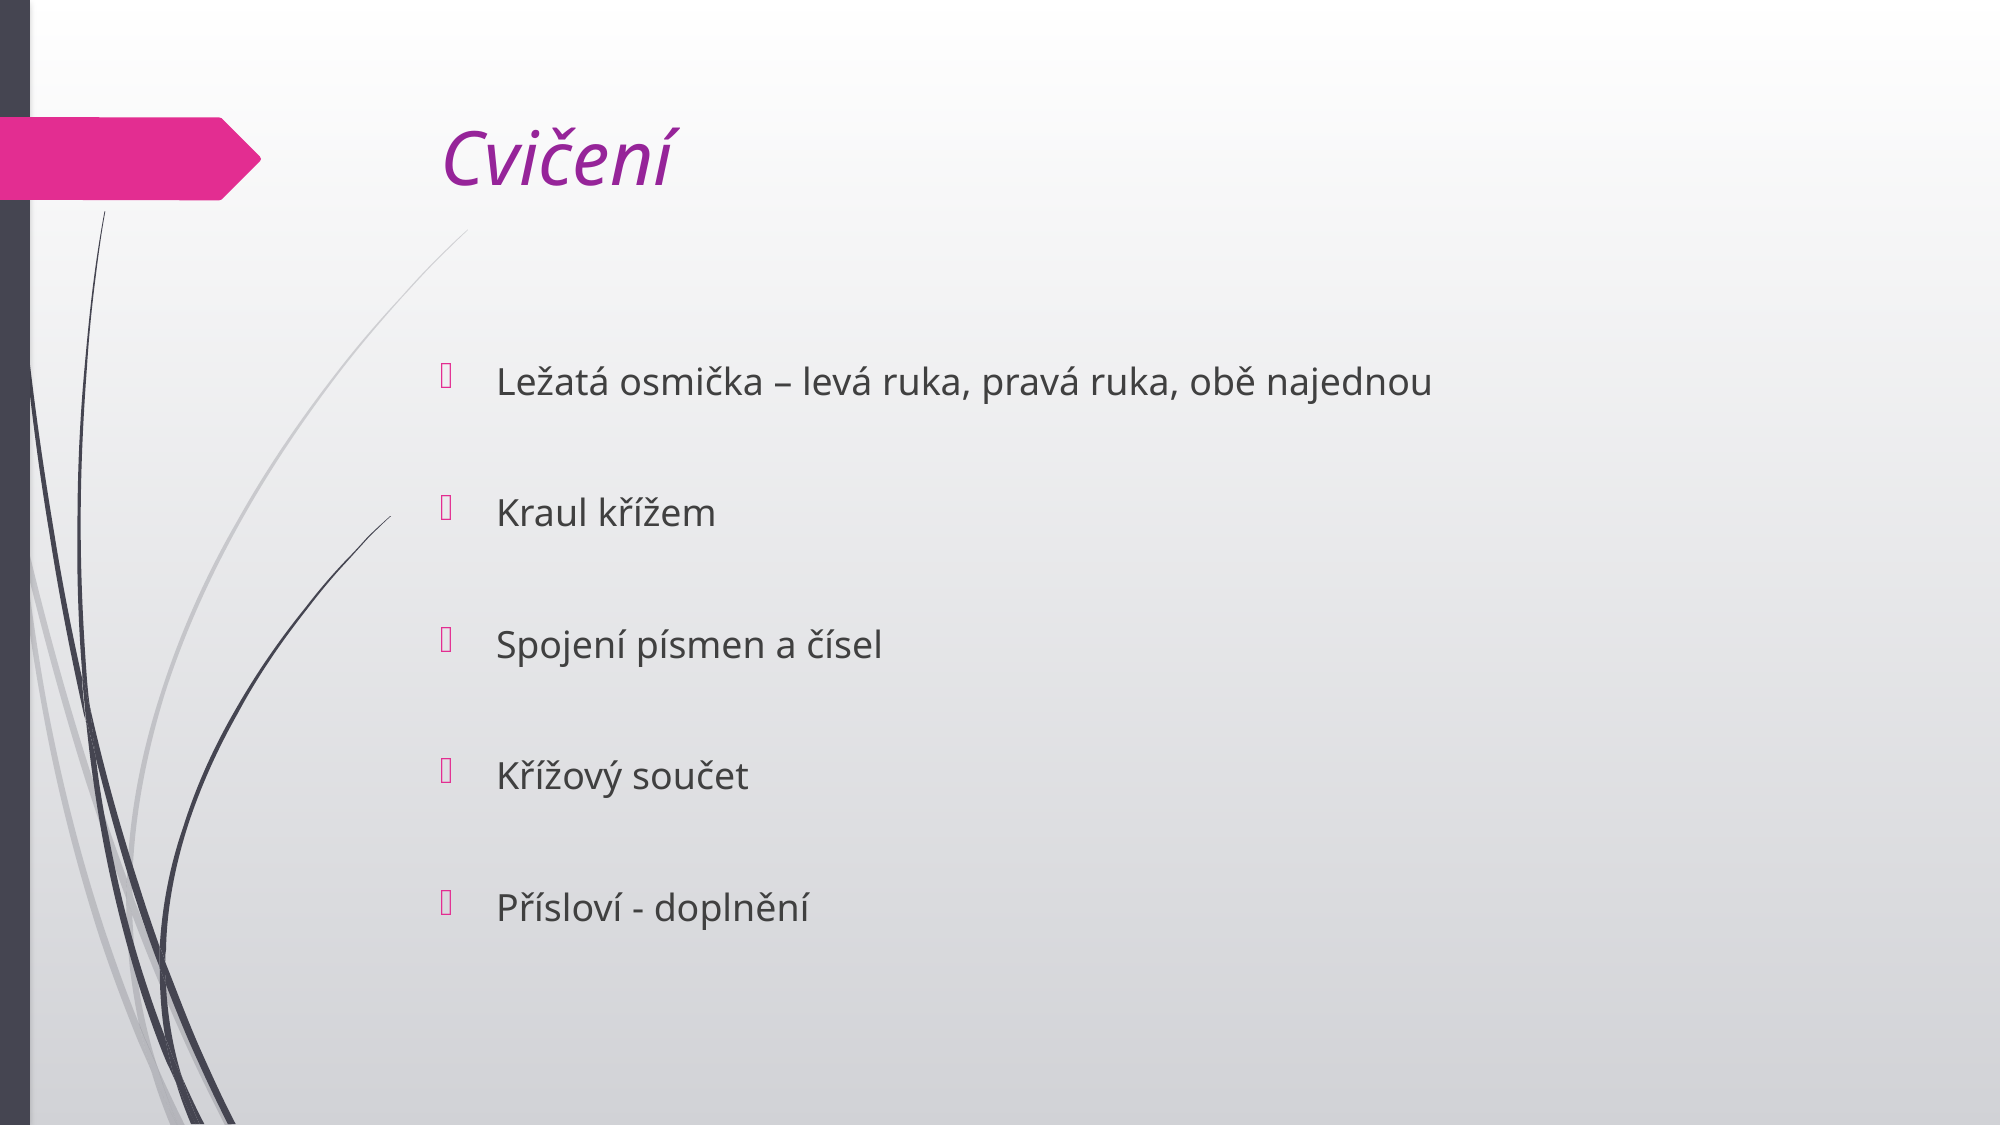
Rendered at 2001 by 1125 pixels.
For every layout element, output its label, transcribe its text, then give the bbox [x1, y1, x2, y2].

title Cvičení [425, 102, 1888, 313]
list Ležatá osmička – levá ruka, pravá ruka, obě najednou Kraul křížem Spojení písmen a čísel Křížový součet Přísloví - doplnění [424, 350, 1888, 970]
